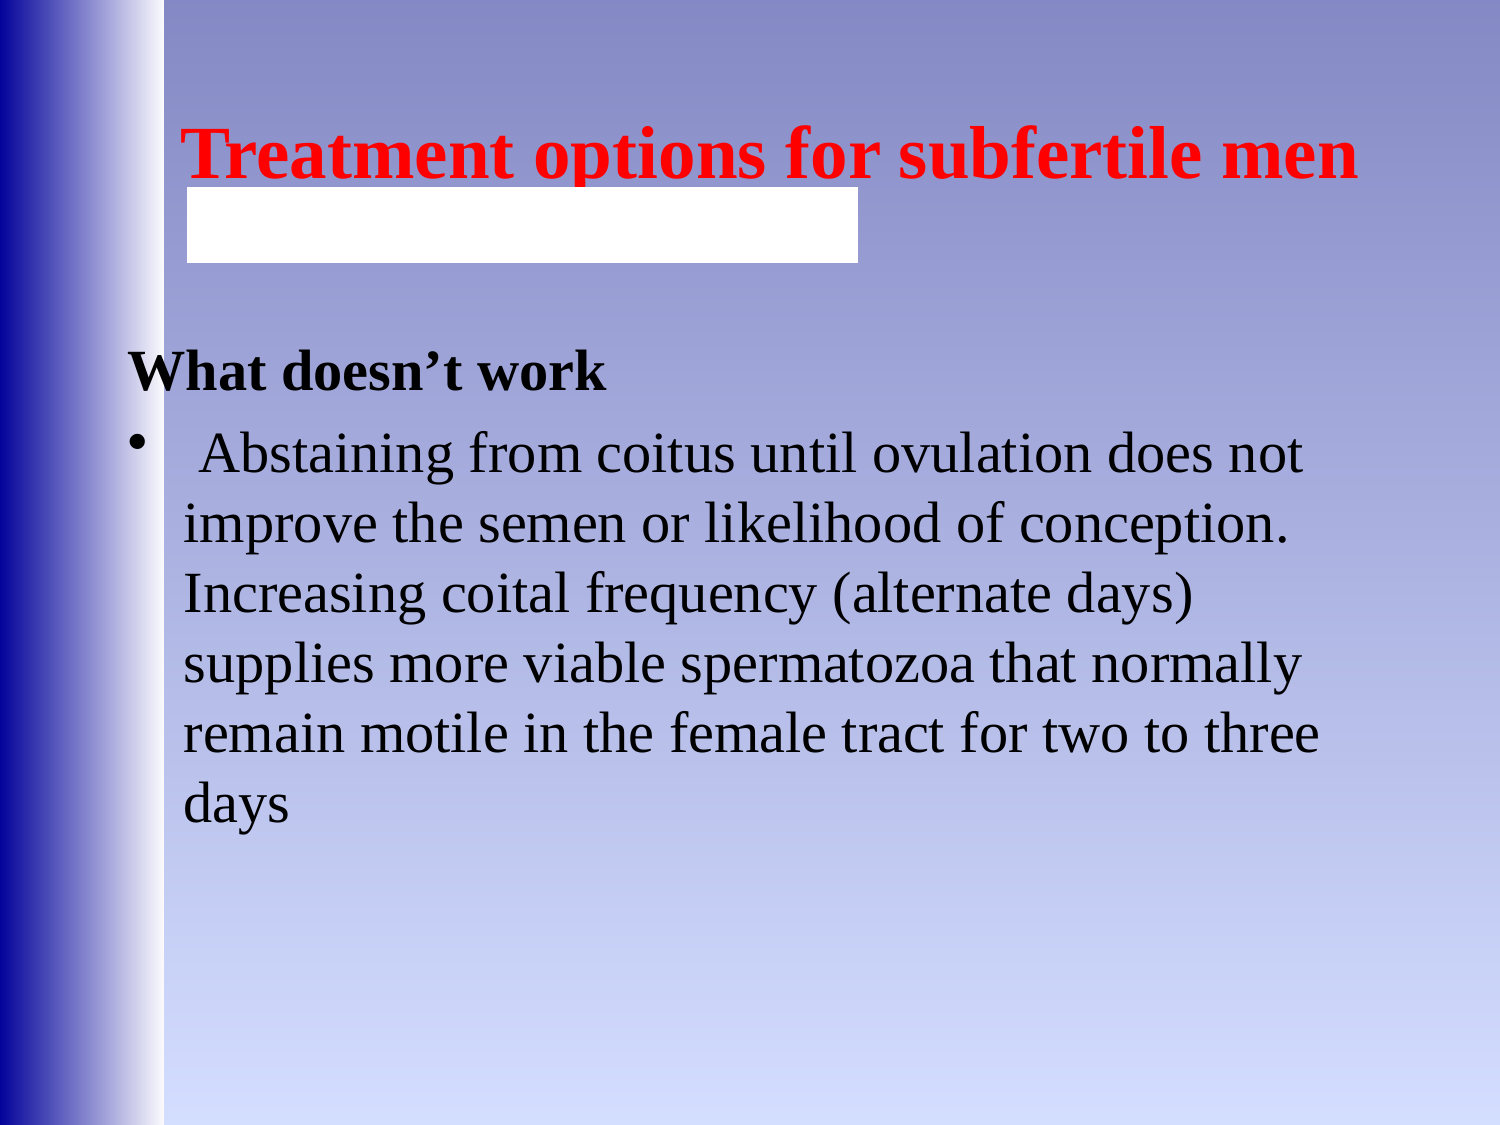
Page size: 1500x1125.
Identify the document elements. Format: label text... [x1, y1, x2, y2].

text_box [0, 0, 164, 1125]
list What doesn’t work Abstaining from coitus until ovulation does not improve the semen or likelihood of conception. Increasing coital frequency (alternate days) supplies more viable spermatozoa that normally remain motile in the female tract for two to three days [112, 324, 1388, 1001]
picture [187, 187, 859, 263]
title Treatment options for subfertile men [164, 99, 1388, 288]
